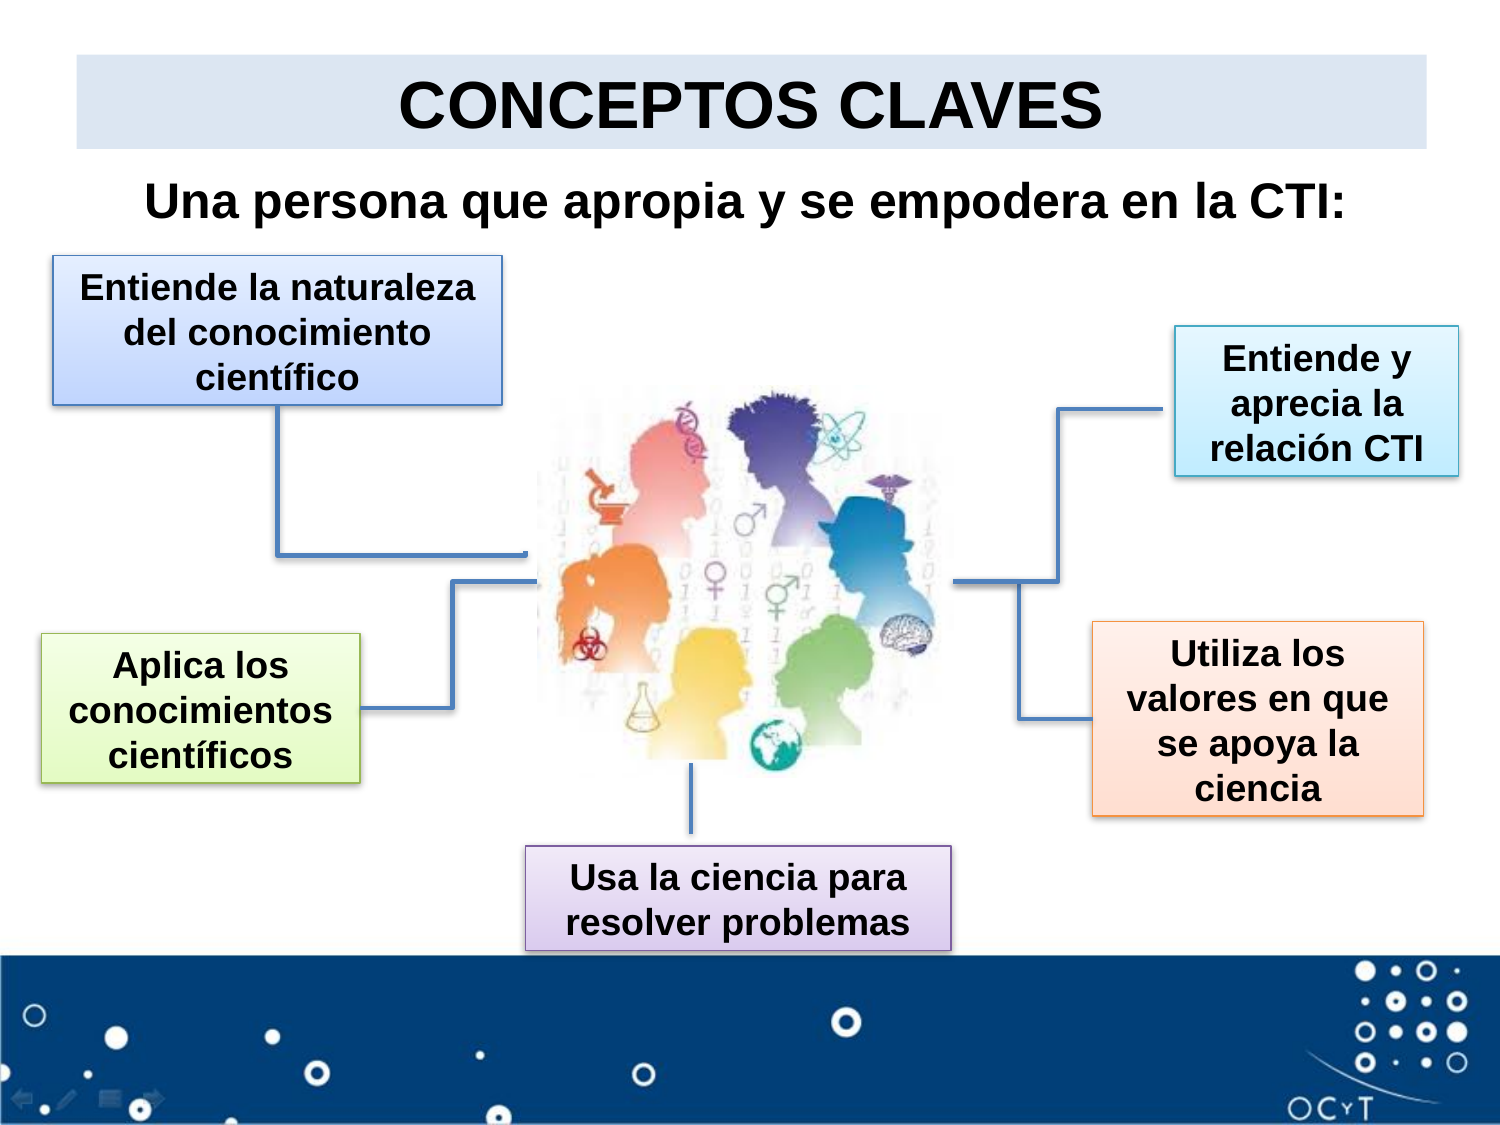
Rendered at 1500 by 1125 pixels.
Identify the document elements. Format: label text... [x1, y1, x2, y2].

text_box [329, 354, 474, 603]
text_box Una persona que apropia y se empodera en la CTI: [130, 160, 1363, 236]
text_box Utiliza los valores en que se apoya la ciencia [1092, 621, 1424, 817]
text_box Entiende y aprecia la relación CTI [1174, 325, 1459, 477]
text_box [359, 581, 538, 710]
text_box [952, 408, 1164, 582]
text_box Usa la ciencia para resolver problemas [525, 845, 952, 951]
picture [0, 0, 1500, 1125]
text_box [952, 589, 1093, 721]
text_box Entiende la naturaleza del conocimiento científico [52, 255, 503, 406]
title CONCEPTOS CLAVES [76, 54, 1427, 149]
text_box Aplica los conocimientos científicos [41, 633, 361, 784]
